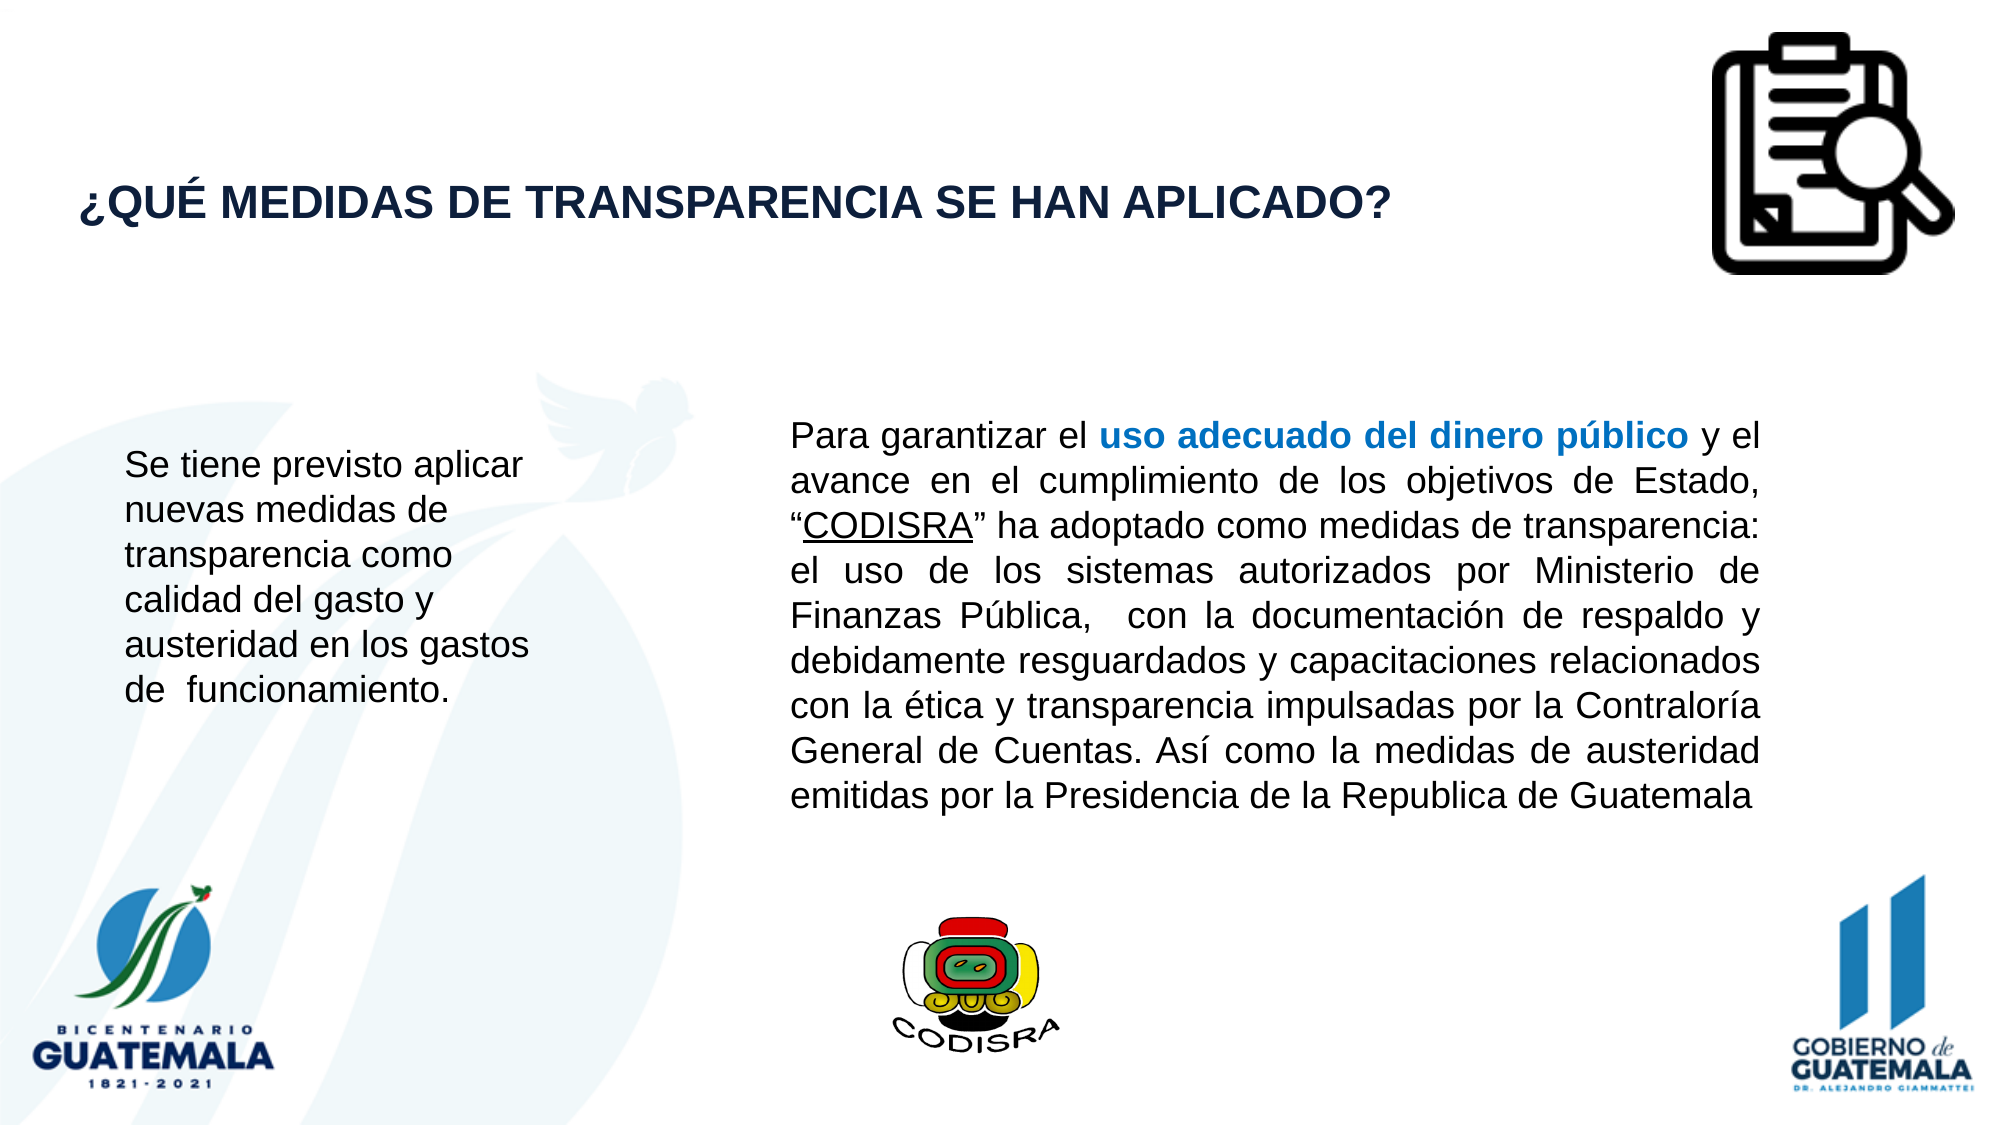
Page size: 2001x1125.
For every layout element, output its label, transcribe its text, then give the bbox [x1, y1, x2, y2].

picture [0, 0, 2001, 1125]
text_box Se tiene previsto aplicar nuevas medidas de transparencia como calidad del gasto y austeridad en los gastos de funcionamiento. [109, 387, 547, 808]
text_box Para garantizar el uso adecuado del dinero público y el avance en el cumplimiento de los objetivos de Estado, “CODISRA” ha adoptado como medidas de transparencia: el uso de los sistemas autorizados por Ministerio de Finanzas Pública, con la documentación de respaldo y debidamente resguardados y capacitaciones relacionados con la ética y transparencia impulsadas por la Contraloría General de Cuentas. Así como la medidas de austeridad emitidas por la Presidencia de la Republica de Guatemala [775, 403, 1776, 824]
title ¿QUÉ MEDIDAS DE TRANSPARENCIA SE HAN APLICADO? [63, 170, 1670, 343]
